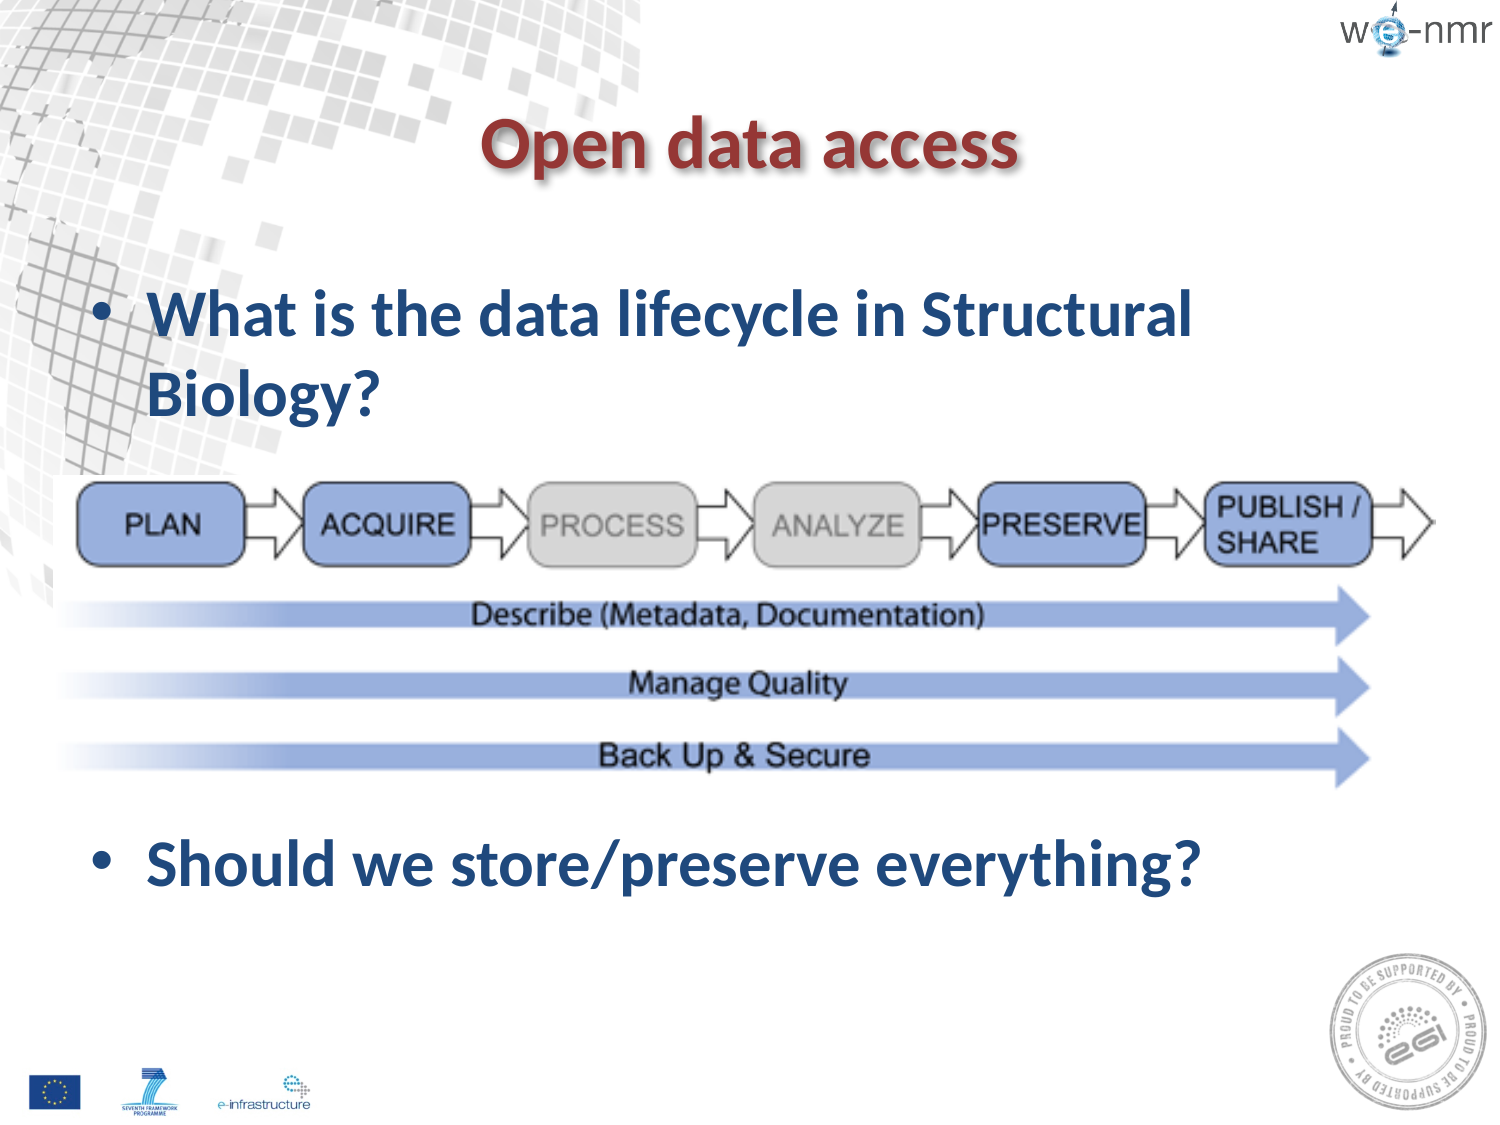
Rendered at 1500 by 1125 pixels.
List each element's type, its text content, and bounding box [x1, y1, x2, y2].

picture [52, 475, 1436, 824]
picture [1339, 0, 1495, 61]
list What is the data lifecycle in Structural Biology? Should we store/preserve everything? [75, 262, 1425, 474]
title Open data access [75, 45, 1425, 233]
list What is the data lifecycle in Structural Biology? Should we store/preserve everything? [75, 832, 1425, 1005]
